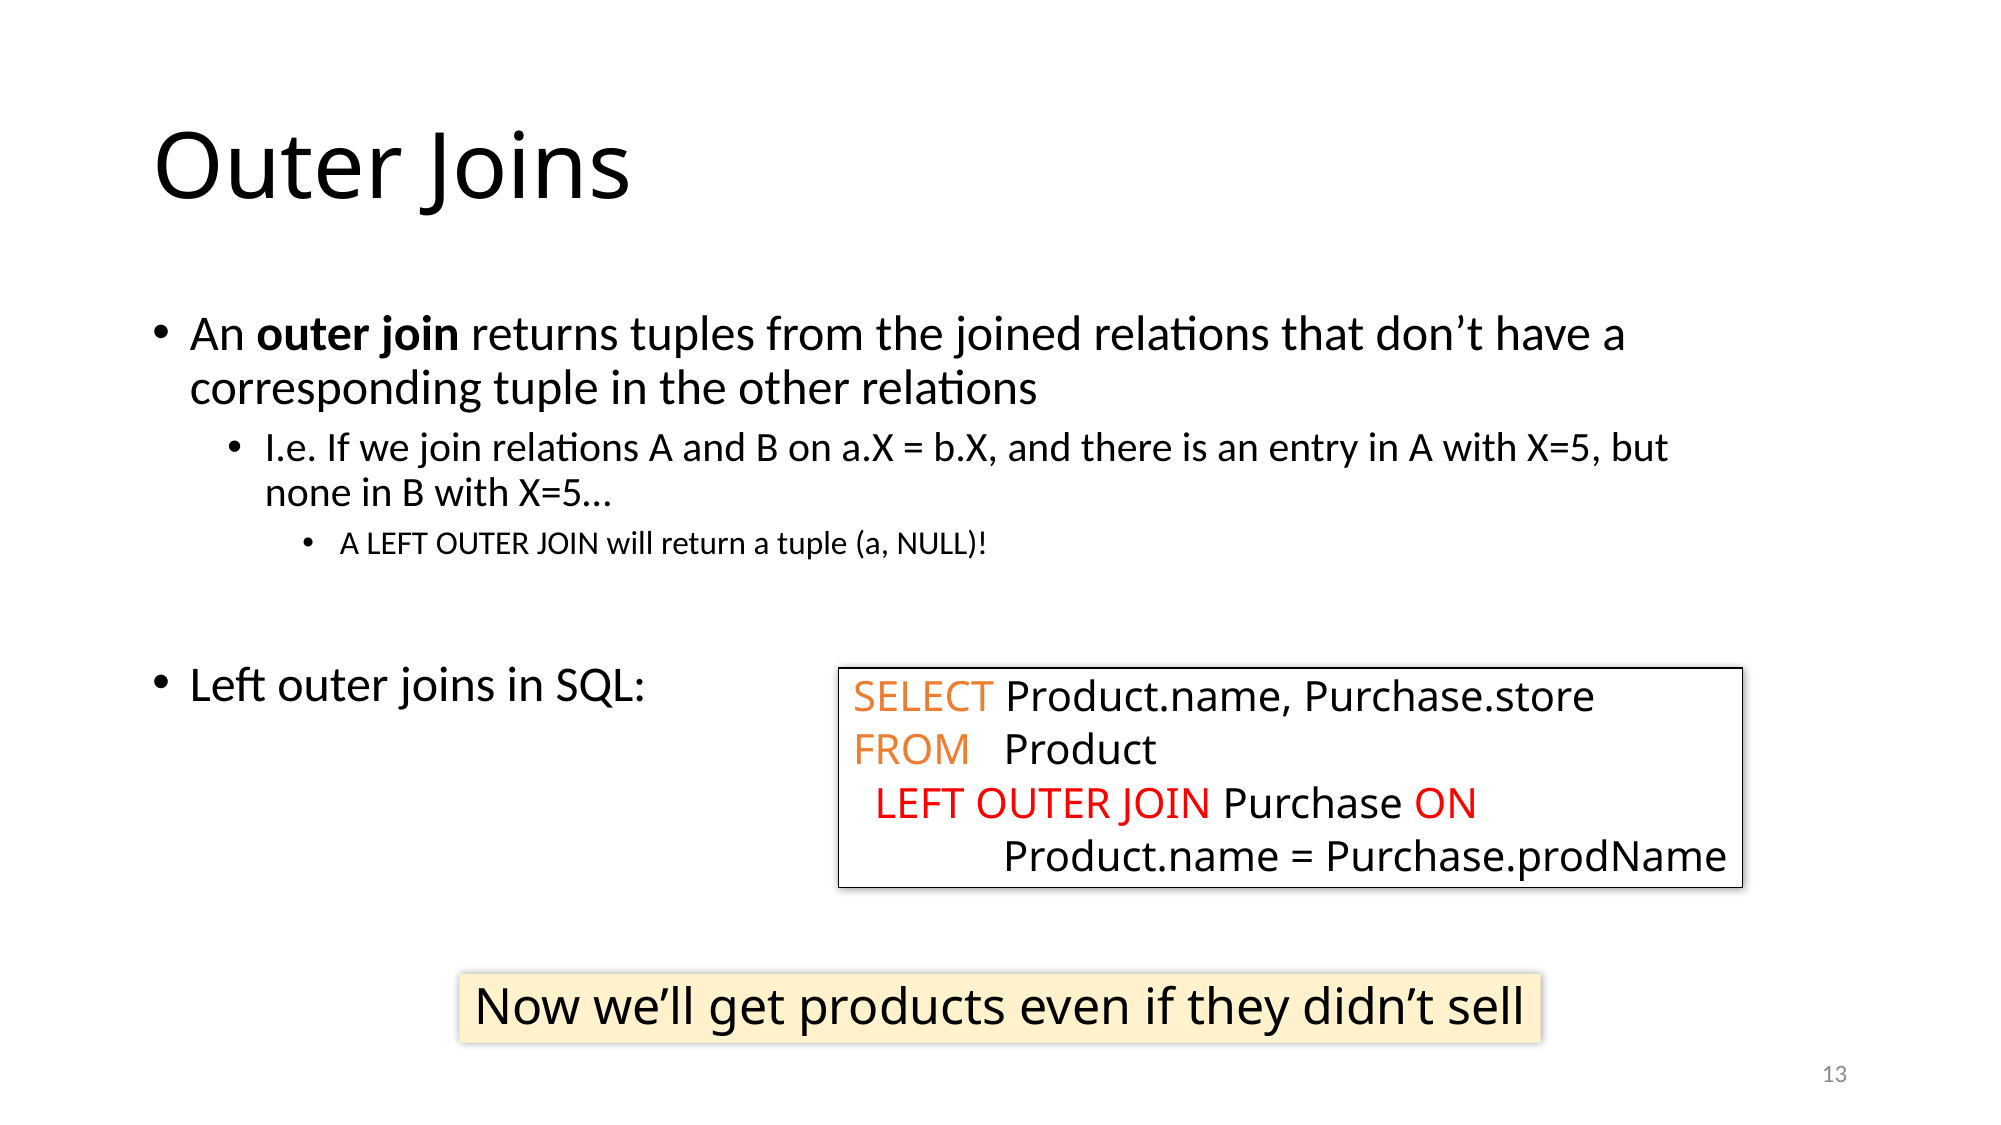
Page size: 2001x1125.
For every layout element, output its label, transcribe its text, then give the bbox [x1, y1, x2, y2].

slide_number 13 [1412, 1042, 1863, 1103]
text_box Now we’ll get products even if they didn’t sell [459, 973, 1541, 1043]
list An outer join returns tuples from the joined relations that don’t have a corresponding tuple in the other relations I.e. If we join relations A and B on a.X = b.X, and there is an entry in A with X=5, but none in B with X=5… A LEFT OUTER JOIN will return a tuple (a, NULL)! Left outer joins in SQL: [137, 299, 1713, 975]
text_box SELECT Product.name, Purchase.store FROM Product LEFT OUTER JOIN Purchase ON Product.name = Purchase.prodName [838, 668, 1743, 888]
title Outer Joins [137, 59, 1863, 278]
